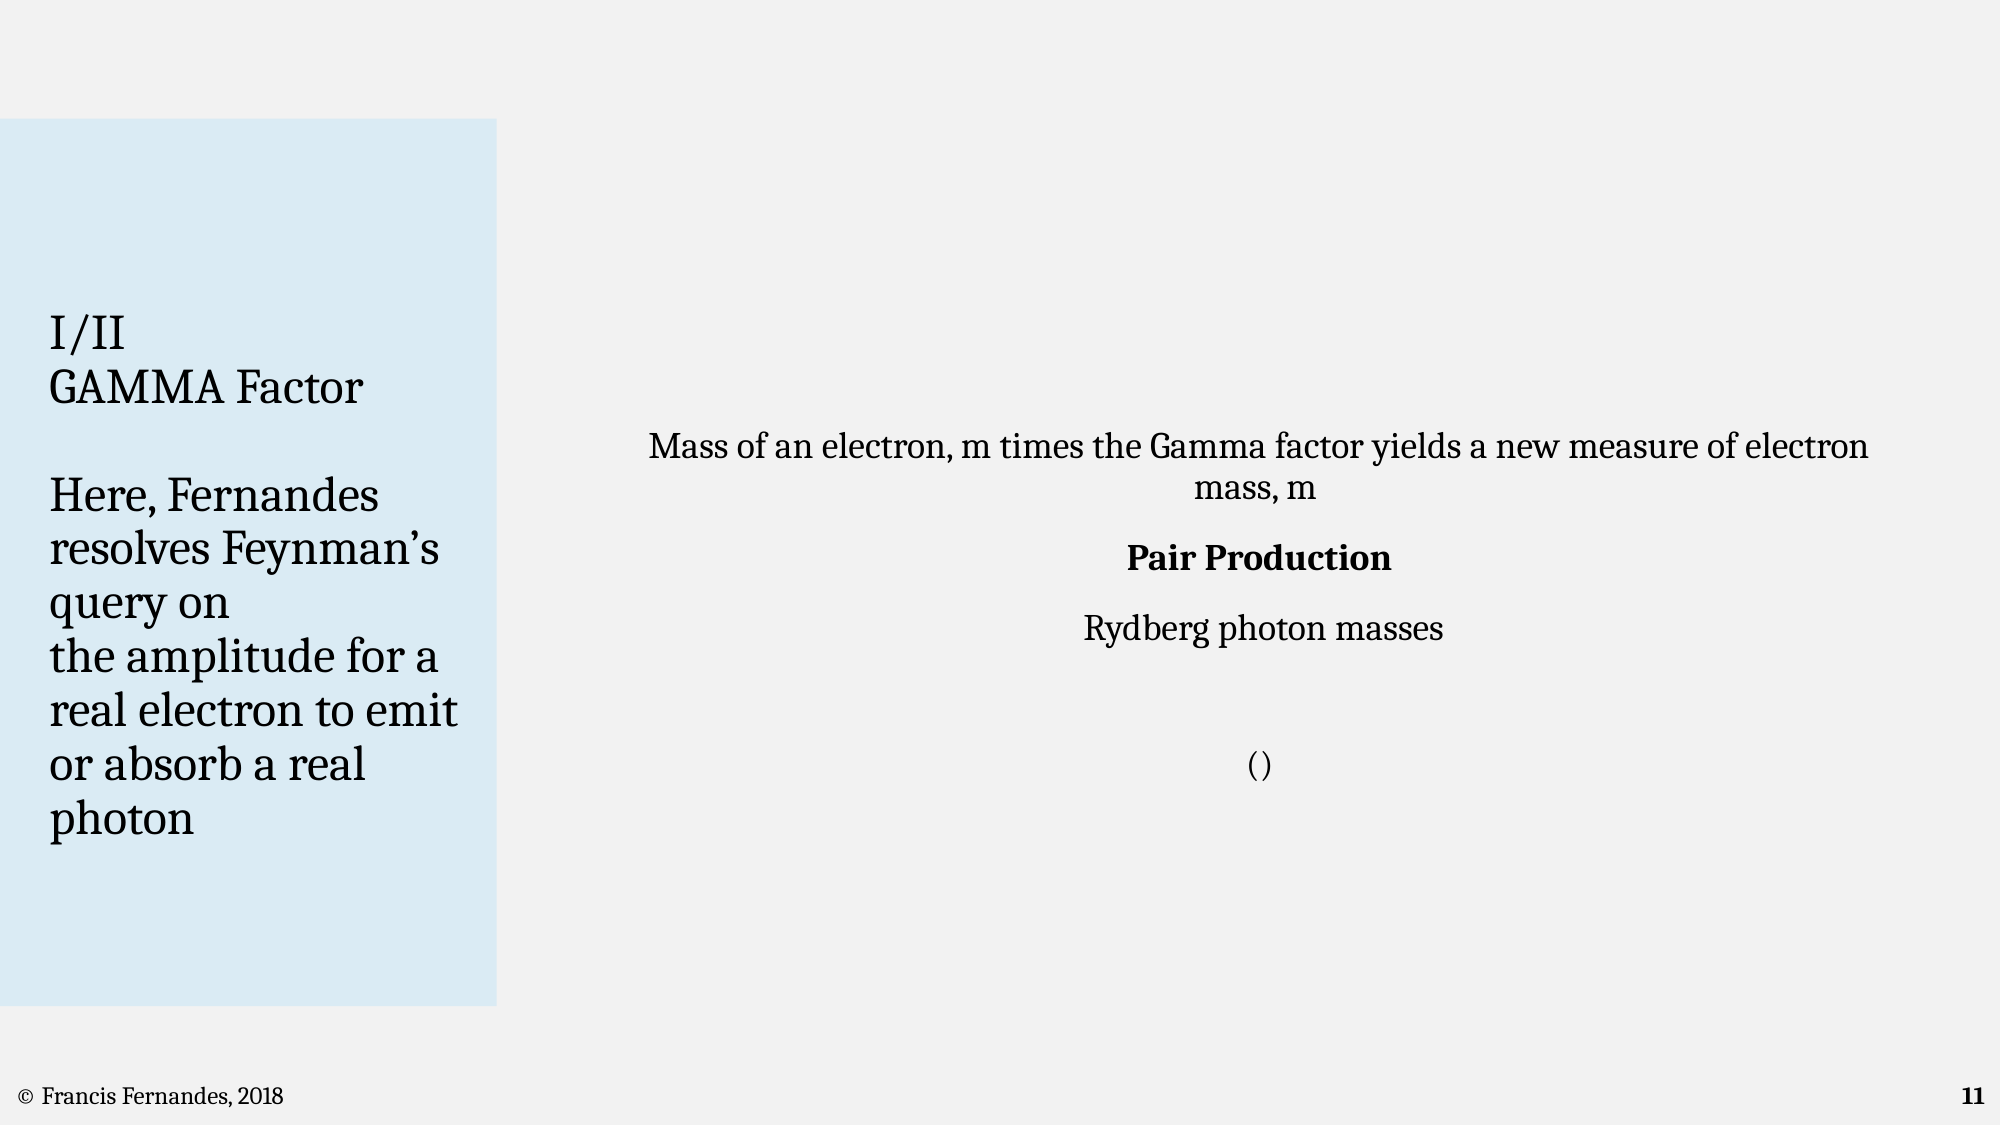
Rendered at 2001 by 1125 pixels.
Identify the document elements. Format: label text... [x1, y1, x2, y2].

slide_number © Francis Fernandes, 2018 [0, 1065, 450, 1125]
text_box [0, 118, 498, 1007]
title I/II GAMMA Factor Here, Fernandes resolves Feynman’s query on the amplitude for a real electron to emit or absorb a real photon [34, 155, 518, 996]
slide_number 11 [1748, 1065, 2000, 1125]
